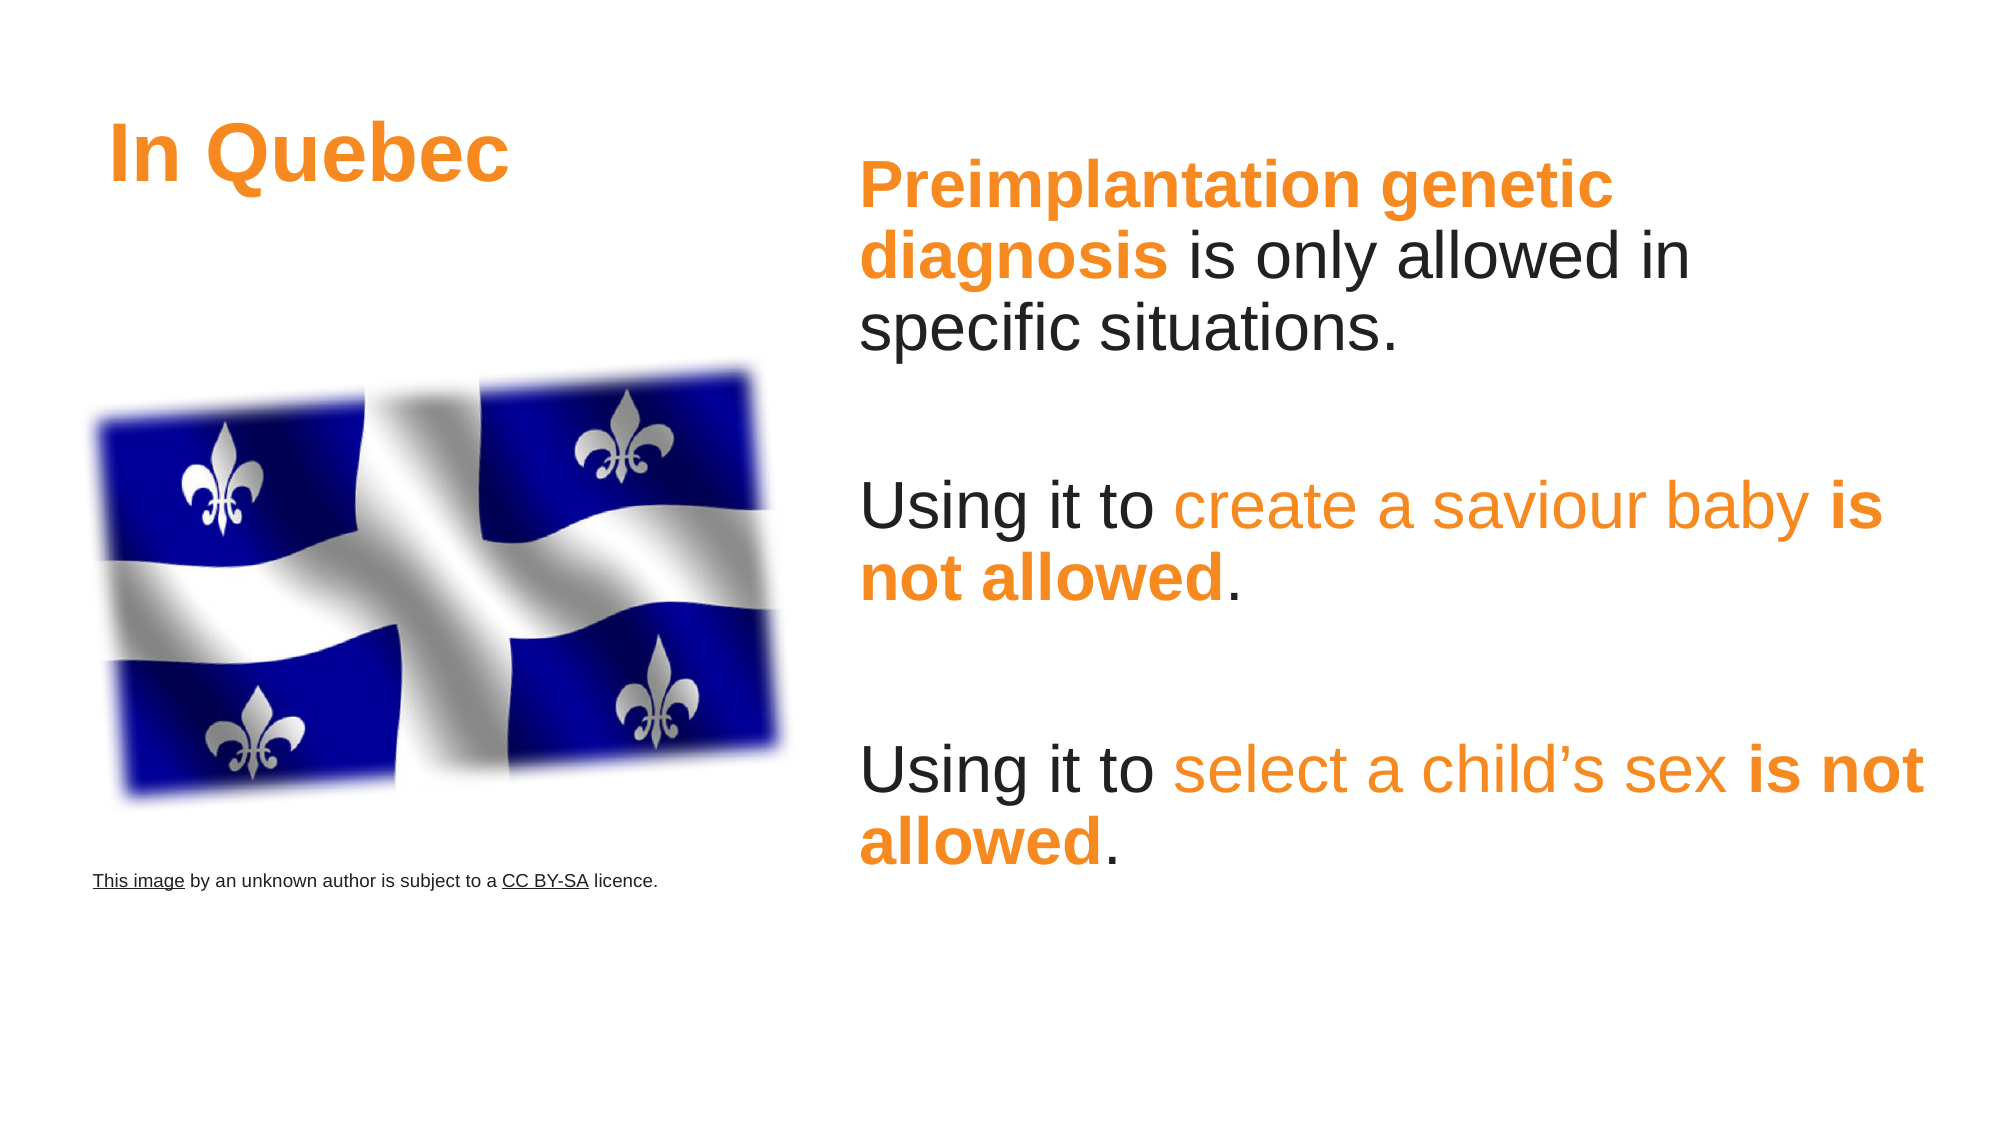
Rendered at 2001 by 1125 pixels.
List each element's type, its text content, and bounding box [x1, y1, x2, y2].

text_box Preimplantation genetic diagnosis is only allowed in specific situations. [859, 149, 1919, 331]
text_box Using it to create a saviour baby is not allowed. [859, 471, 1958, 699]
picture [92, 376, 783, 791]
title In Quebec [108, 109, 1819, 260]
text_box This image by an unknown author is subject to a CC BY-SA licence. [77, 861, 859, 899]
text_box Using it to select a child’s sex is not allowed. [859, 735, 2000, 1015]
